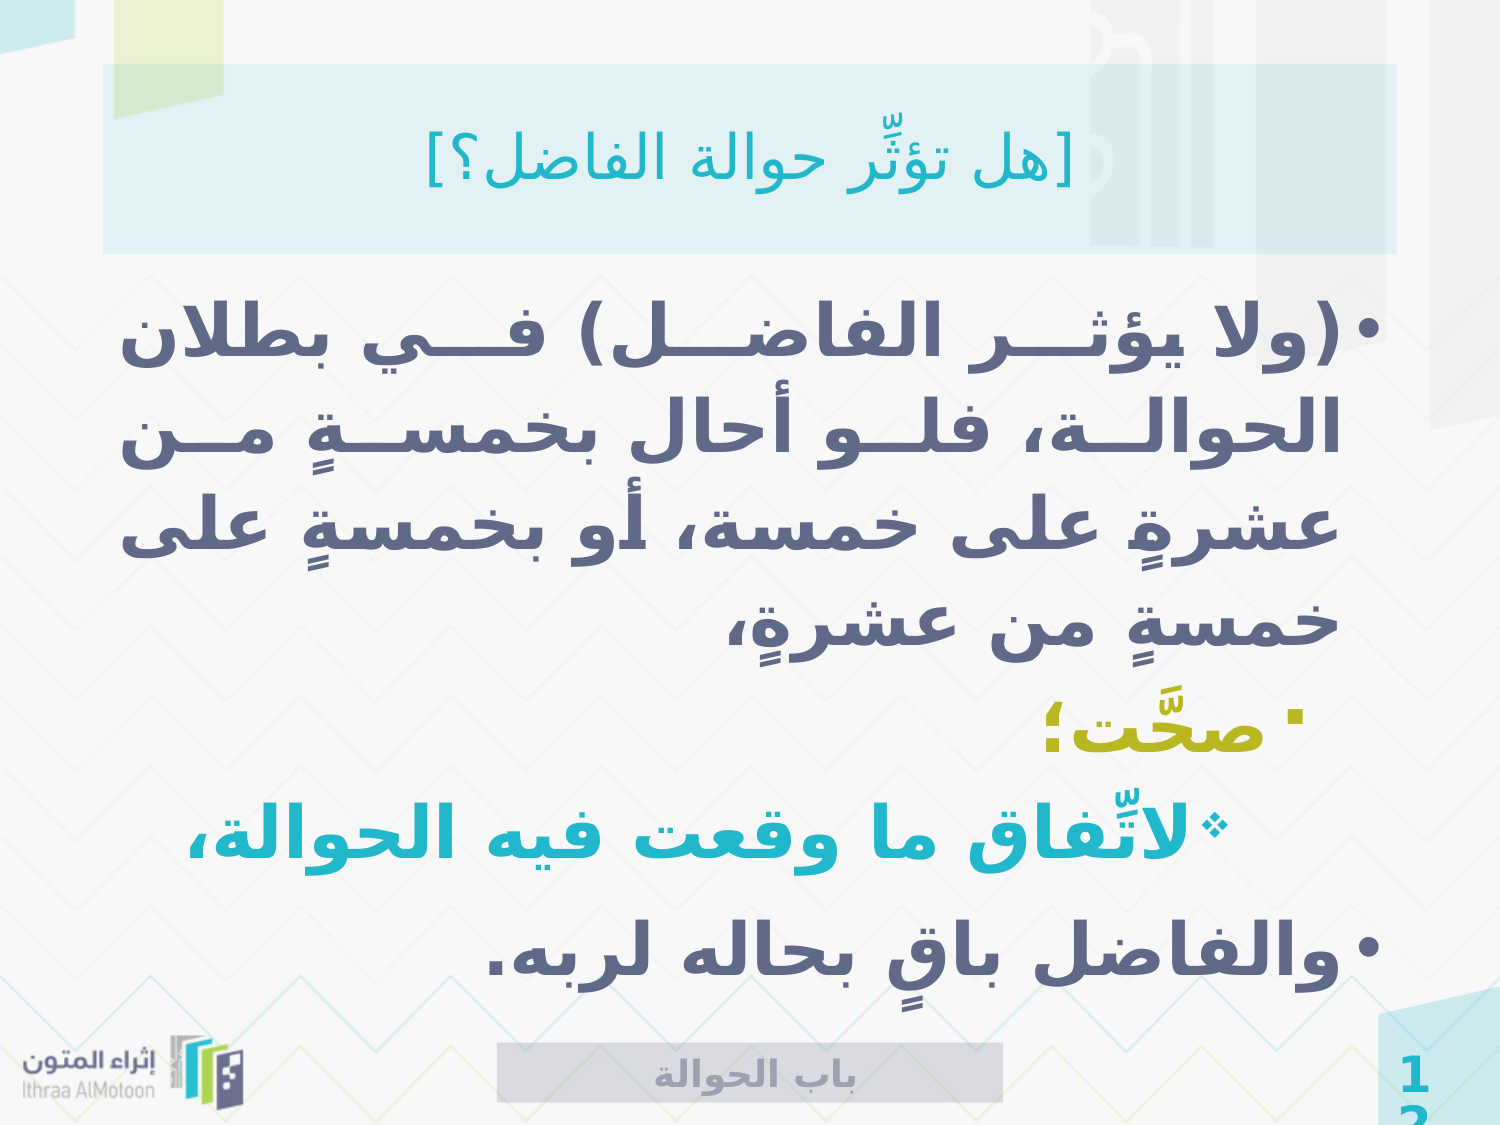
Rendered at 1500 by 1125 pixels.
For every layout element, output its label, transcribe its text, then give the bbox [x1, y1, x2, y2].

title [هل تؤثِّر حوالة الفاضل؟] [103, 63, 1397, 254]
footer باب الحوالة [496, 1042, 1004, 1103]
picture [0, 0, 1500, 1125]
list (ولا يؤثر الفاضل) في بطلان الحوالة، فلو أحال بخمسةٍ من عشرةٍ على خمسة، أو بخمسةٍ على خمسةٍ من عشرةٍ، صحَّت؛ لاتِّفاق ما وقعت فيه الحوالة، والفاضل باقٍ بحاله لربه. [103, 267, 1397, 1012]
